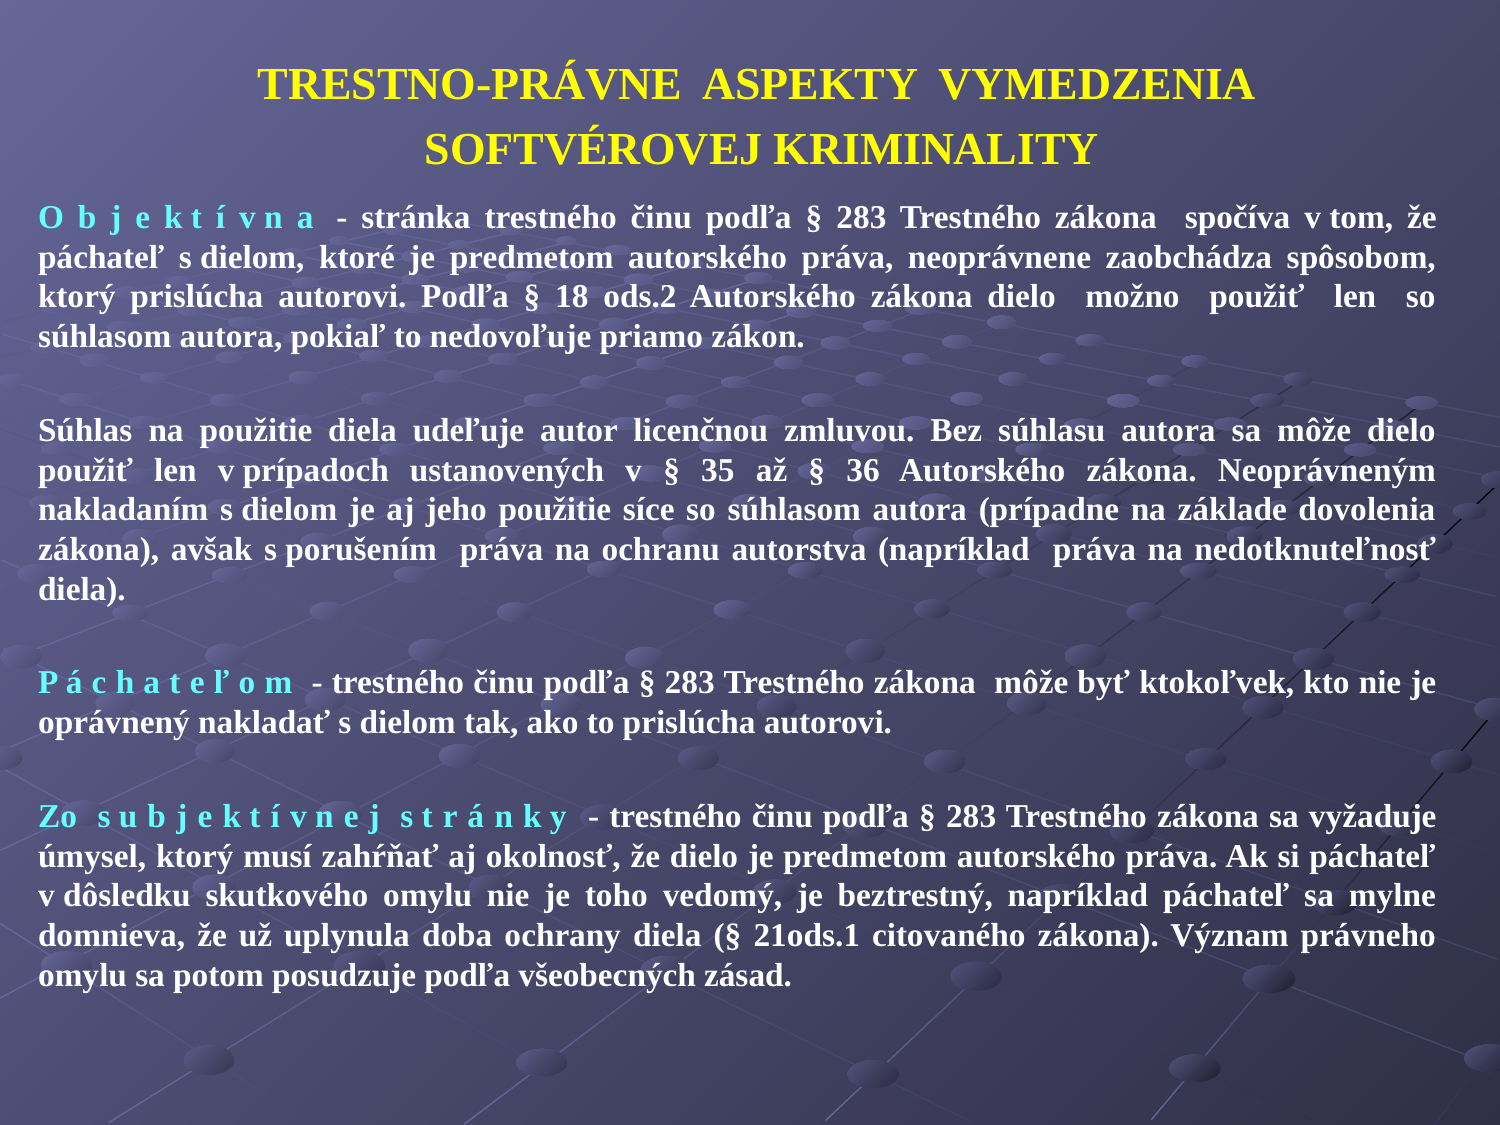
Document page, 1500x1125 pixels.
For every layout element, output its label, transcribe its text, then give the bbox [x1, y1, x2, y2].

text_box O b j e k t í v n a - stránka trestného činu podľa § 283 Trestného zákona spočíva v tom, že páchateľ s dielom, ktoré je predmetom autorského práva, neoprávnene zaobchádza spôsobom, ktorý prislúcha autorovi. Podľa § 18 ods.2 Autorského zákona dielo možno použiť len so súhlasom autora, pokiaľ to nedovoľuje priamo zákon. Súhlas na použitie diela udeľuje autor licenčnou zmluvou. Bez súhlasu autora sa môže dielo použiť len v prípadoch ustanovených v § 35 až § 36 Autorského zákona. Neoprávneným nakladaním s dielom je aj jeho použitie síce so súhlasom autora (prípadne na základe dovolenia zákona), avšak s porušením práva na ochranu autorstva (napríklad práva na nedotknuteľnosť diela). P á c h a t e ľ o m - trestného činu podľa § 283 Trestného zákona môže byť ktokoľvek, kto nie je oprávnený nakladať s dielom tak, ako to prislúcha autorovi. Zo s u b j e k t í v n e j s t r á n k y - trestného činu podľa § 283 Trestného zákona sa vyžaduje úmysel, ktorý musí zahŕňať aj okolnosť, že dielo je predmetom autorského práva. Ak si páchateľ v dôsledku skutkového omylu nie je toho vedomý, je beztrestný, napríklad páchateľ sa mylne domnieva, že už uplynula doba ochrany diela (§ 21ods.1 citovaného zákona). Význam právneho omylu sa potom posudzuje podľa všeobecných zásad. [23, 187, 1454, 1125]
text_box TRESTNO-PRÁVNE ASPEKTY VYMEDZENIA SOFTVÉROVEJ KRIMINALITY [46, 46, 1477, 181]
